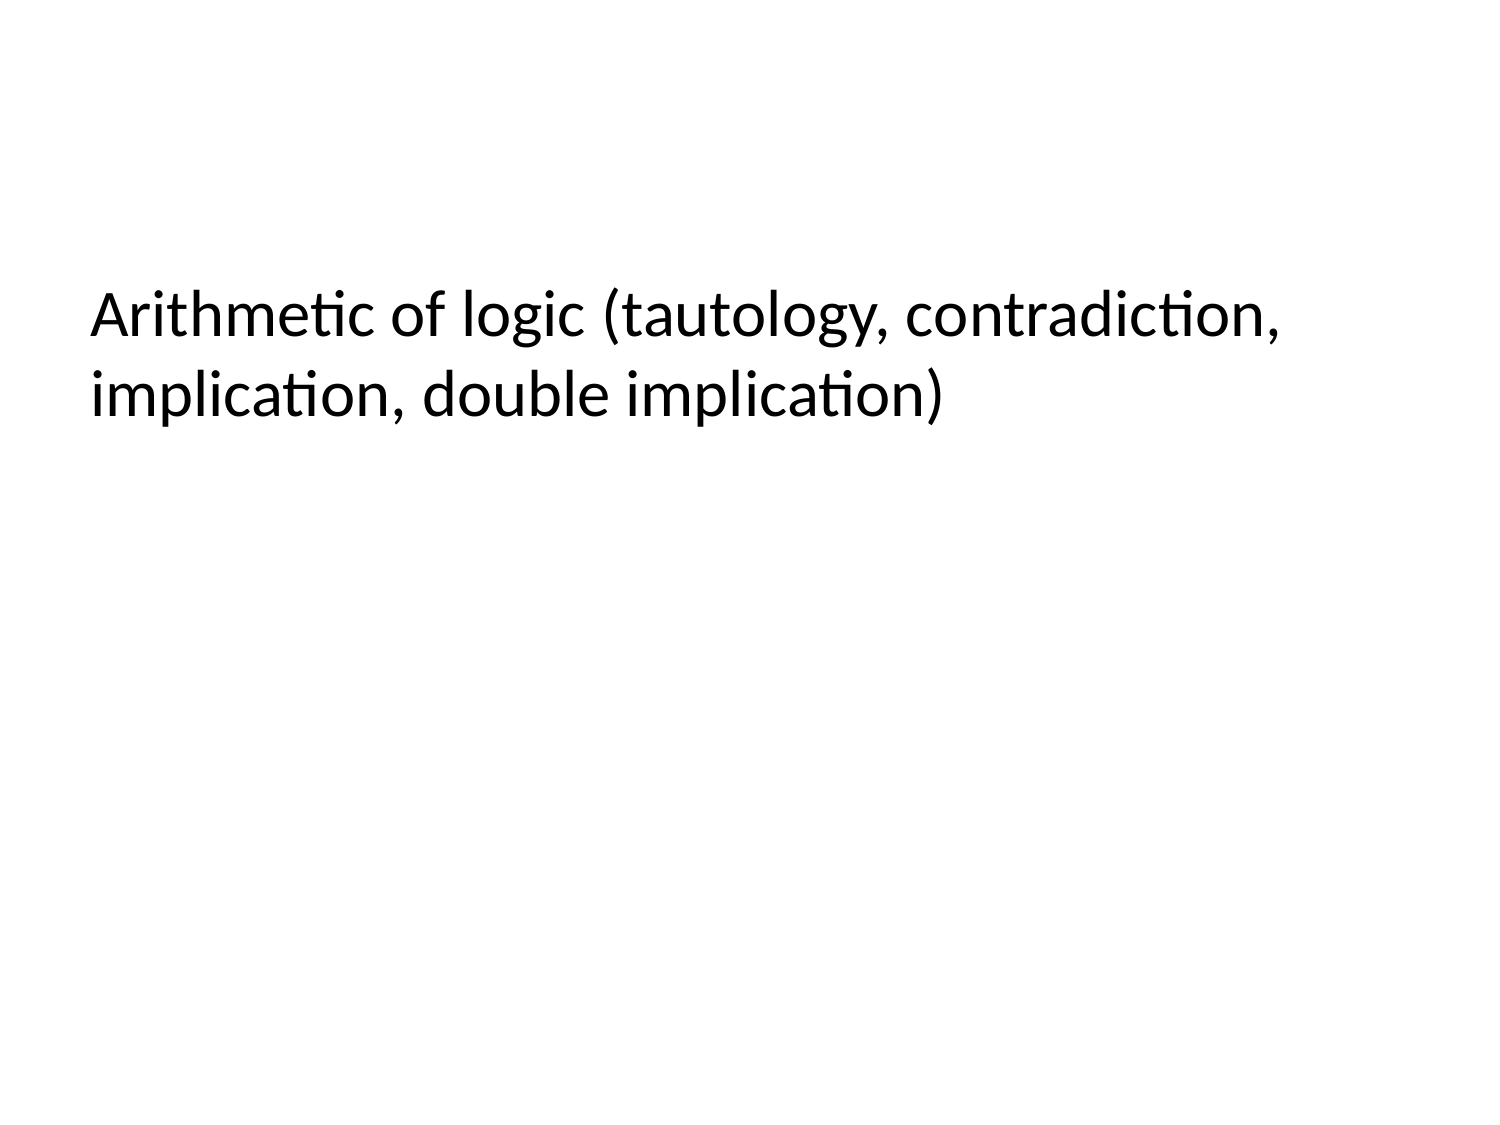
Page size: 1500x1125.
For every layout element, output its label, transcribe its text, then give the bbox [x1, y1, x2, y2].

list Arithmetic of logic (tautology, contradiction, implication, double implication) [75, 262, 1425, 1005]
